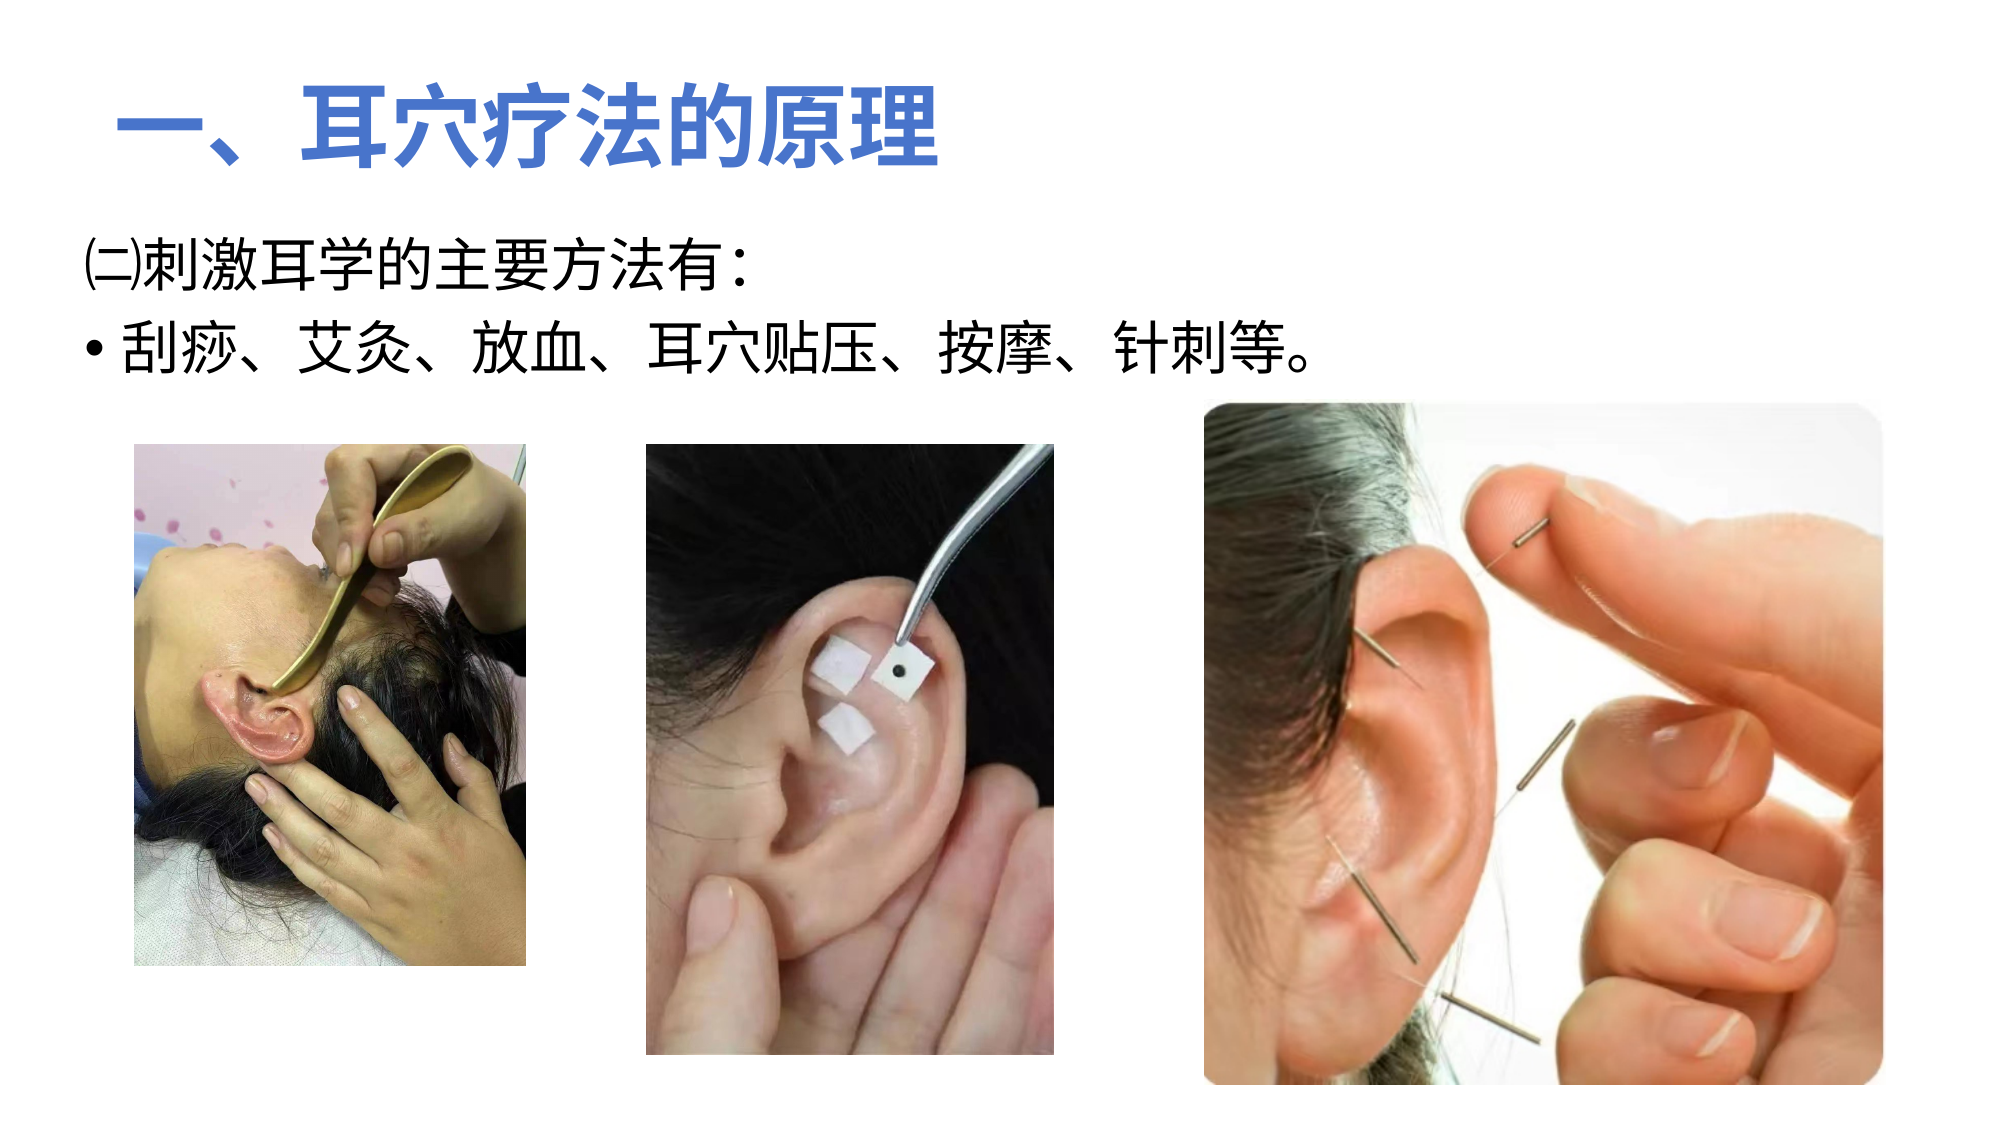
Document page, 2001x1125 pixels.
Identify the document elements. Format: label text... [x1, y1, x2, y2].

picture [134, 443, 527, 967]
title 一、耳穴疗法的原理 [99, 32, 1000, 228]
picture [1204, 398, 1886, 1086]
picture [646, 443, 1055, 1056]
list ㈡刺激耳学的主要方法有： 刮痧、艾灸、放血、耳穴贴压、按摩、针刺等。 [69, 228, 1974, 1076]
